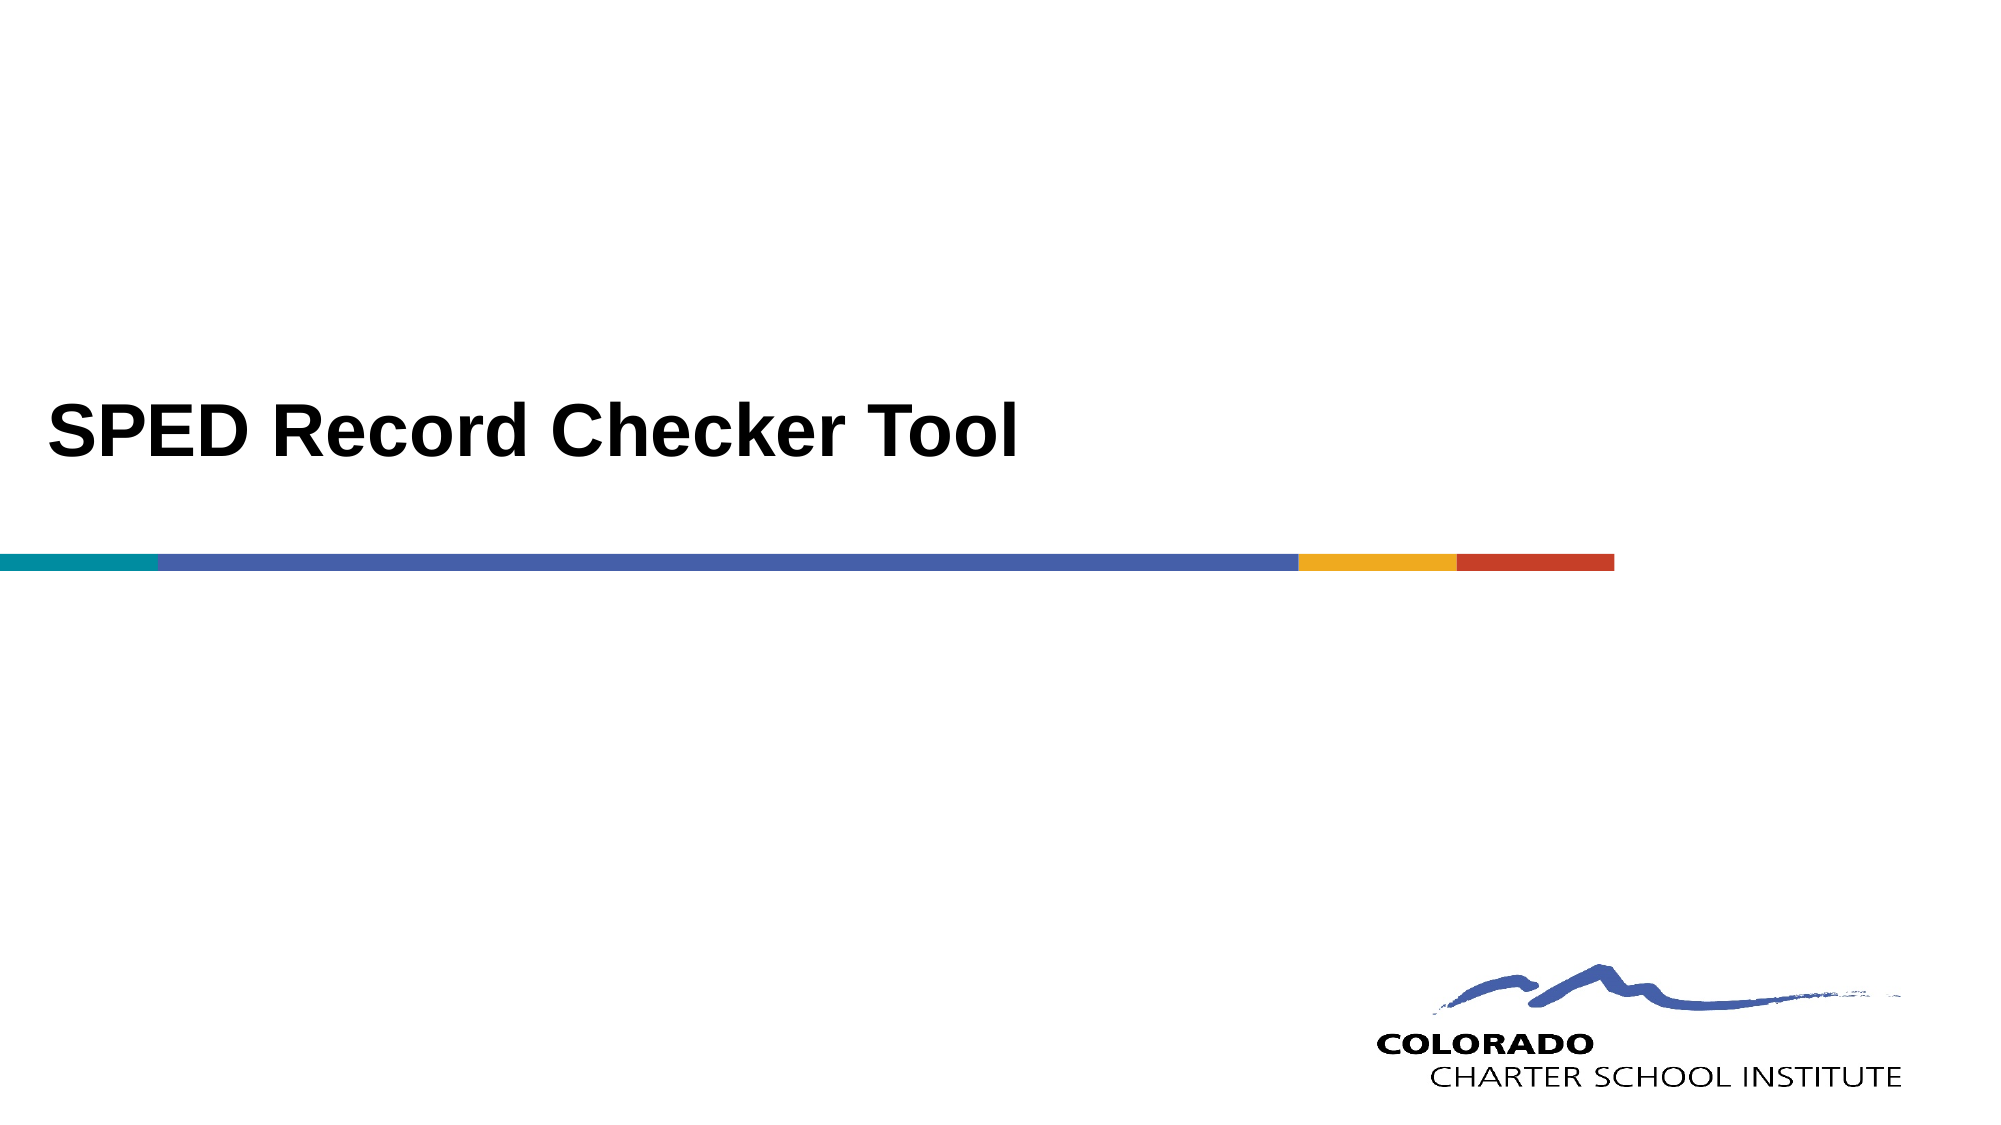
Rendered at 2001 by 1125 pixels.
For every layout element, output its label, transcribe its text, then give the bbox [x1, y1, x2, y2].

title SPED Record Checker Tool [32, 376, 1282, 516]
picture [1377, 964, 1901, 1087]
